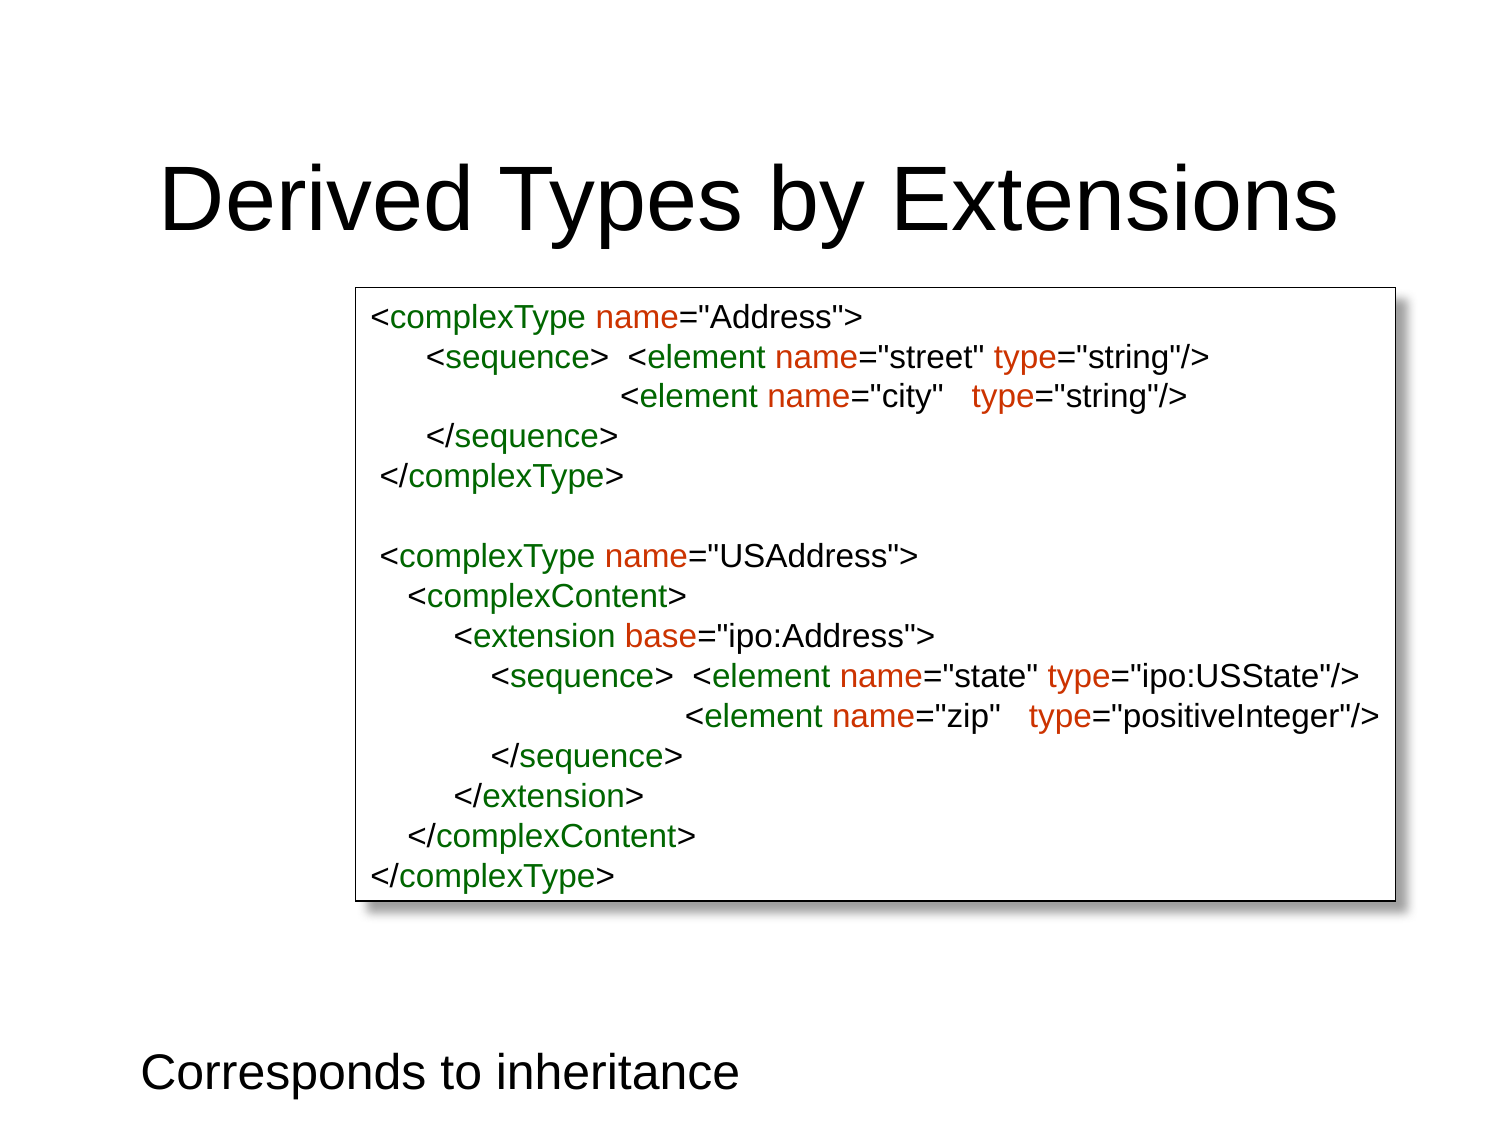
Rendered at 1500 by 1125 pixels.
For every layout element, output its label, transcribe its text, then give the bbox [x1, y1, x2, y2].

text_box <complexType name="Address"> <sequence> <element name="street" type="string"/> <element name="city" type="string"/> </sequence> </complexType> <complexType name="USAddress"> <complexContent> <extension base="ipo:Address"> <sequence> <element name="state" type="ipo:USState"/> <element name="zip" type="positiveInteger"/> </sequence> </extension> </complexContent> </complexType> [355, 287, 1396, 901]
text_box Corresponds to inheritance [125, 1031, 756, 1107]
title Derived Types by Extensions [112, 99, 1388, 288]
